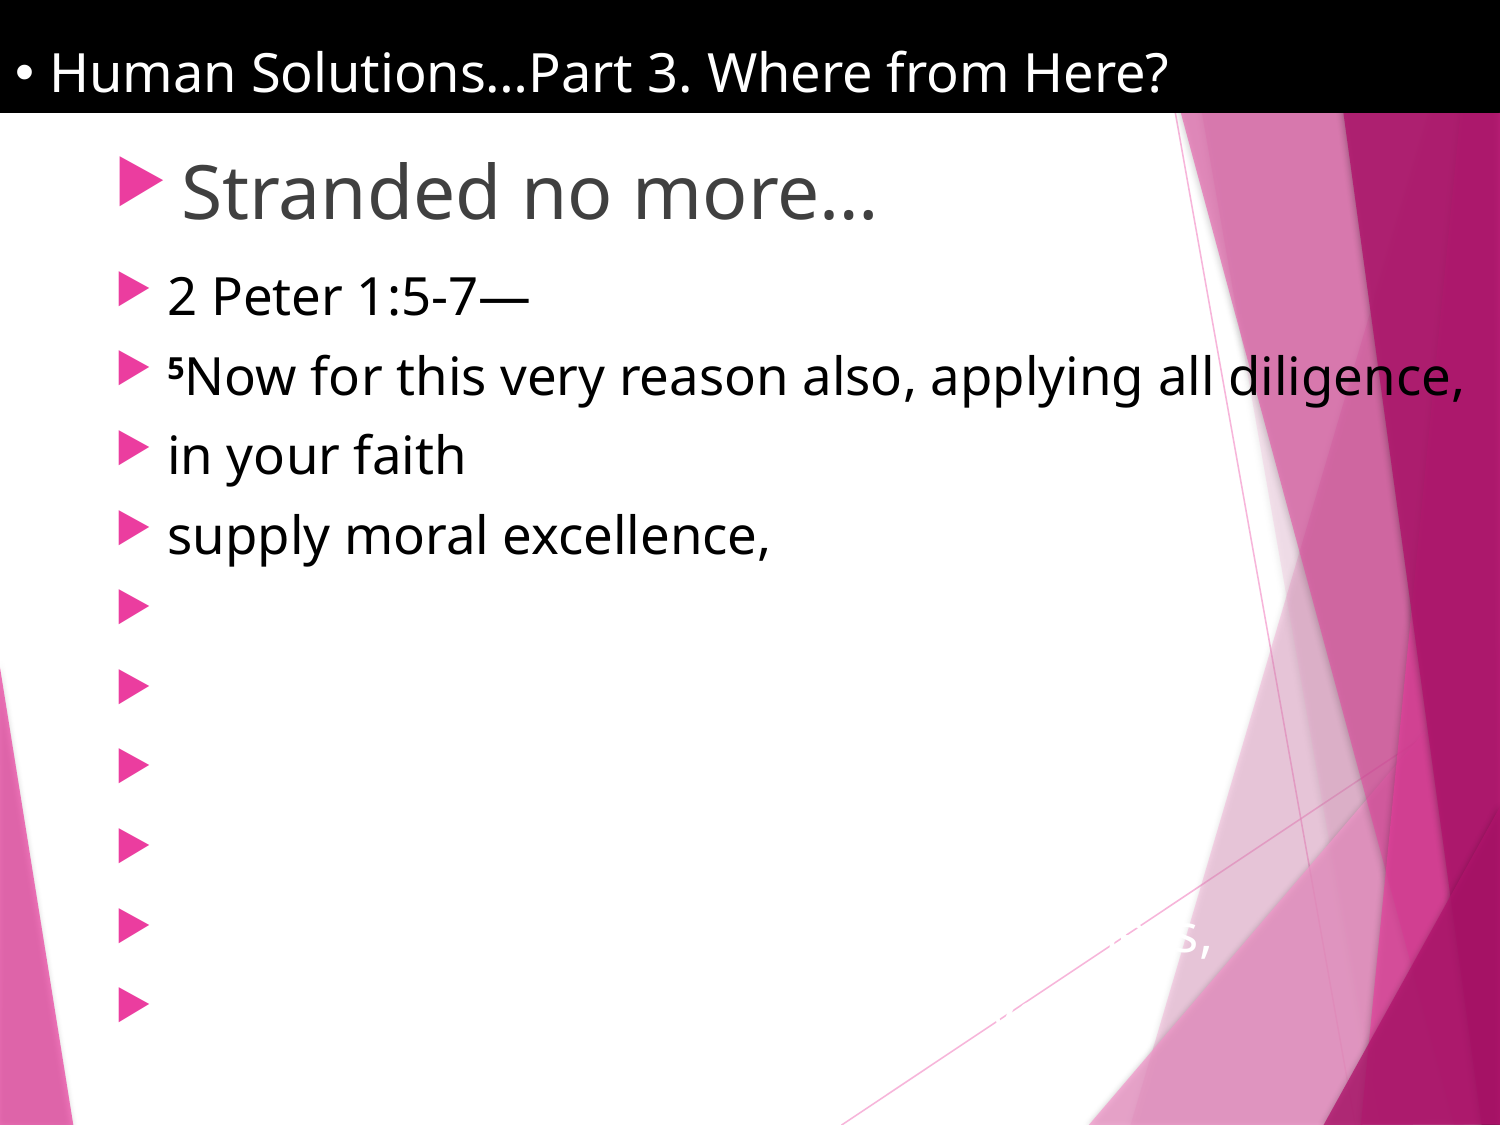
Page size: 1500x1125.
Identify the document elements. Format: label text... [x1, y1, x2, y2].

text_box Human Solutions…Part 3. Where from Here? [0, 0, 1500, 113]
list Stranded no more… [99, 136, 1500, 255]
list 2 Peter 1:5-7— 5Now for this very reason also, applying all diligence, in your faith supply moral excellence, and in your moral excellence, knowledge, 6 and in your knowledge, self-control, and in your self-control, perseverance, and in your perseverance, godliness, 7and in your godliness, brotherly kindness, and in your brotherly kindness, love. [99, 255, 1500, 1073]
